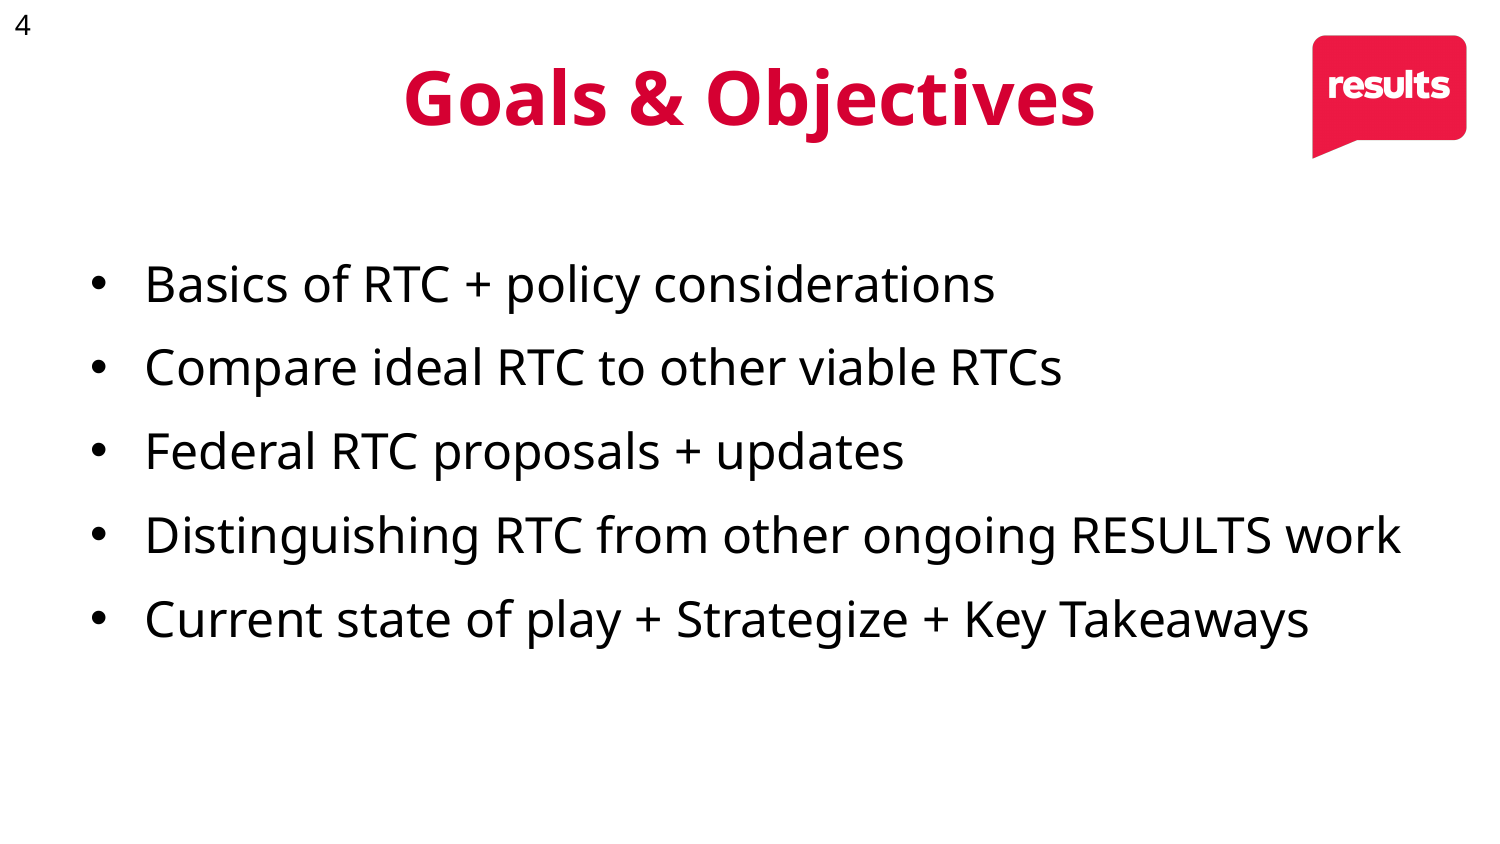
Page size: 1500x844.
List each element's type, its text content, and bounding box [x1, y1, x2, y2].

title Goals & Objectives [207, 1, 1293, 189]
picture [1293, 13, 1490, 175]
list Basics of RTC + policy considerations Compare ideal RTC to other viable RTCs Federal RTC proposals + updates Distinguishing RTC from other ongoing RESULTS work Current state of play + Strategize + Key Takeaways [75, 230, 1425, 678]
